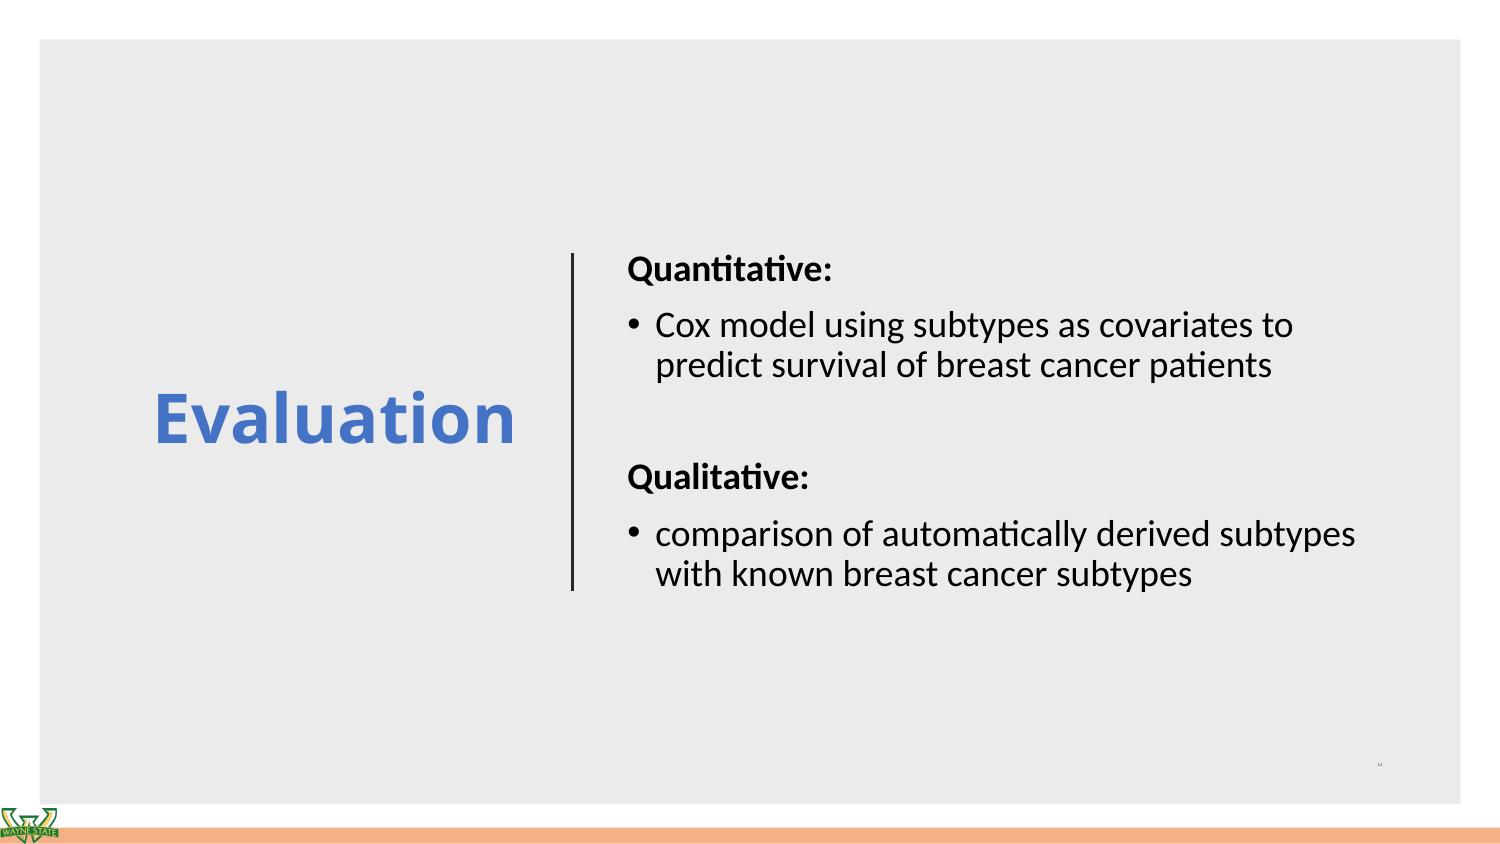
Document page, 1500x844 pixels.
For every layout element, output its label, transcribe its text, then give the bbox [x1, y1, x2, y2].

slide_number 14 [1300, 742, 1397, 788]
title Evaluation [103, 118, 533, 726]
picture [0, 808, 59, 844]
list Quantitative: Cox model using subtypes as covariates to predict survival of breast cancer patients Qualitative: comparison of automatically derived subtypes with known breast cancer subtypes [612, 118, 1397, 726]
text_box [38, 38, 1461, 805]
